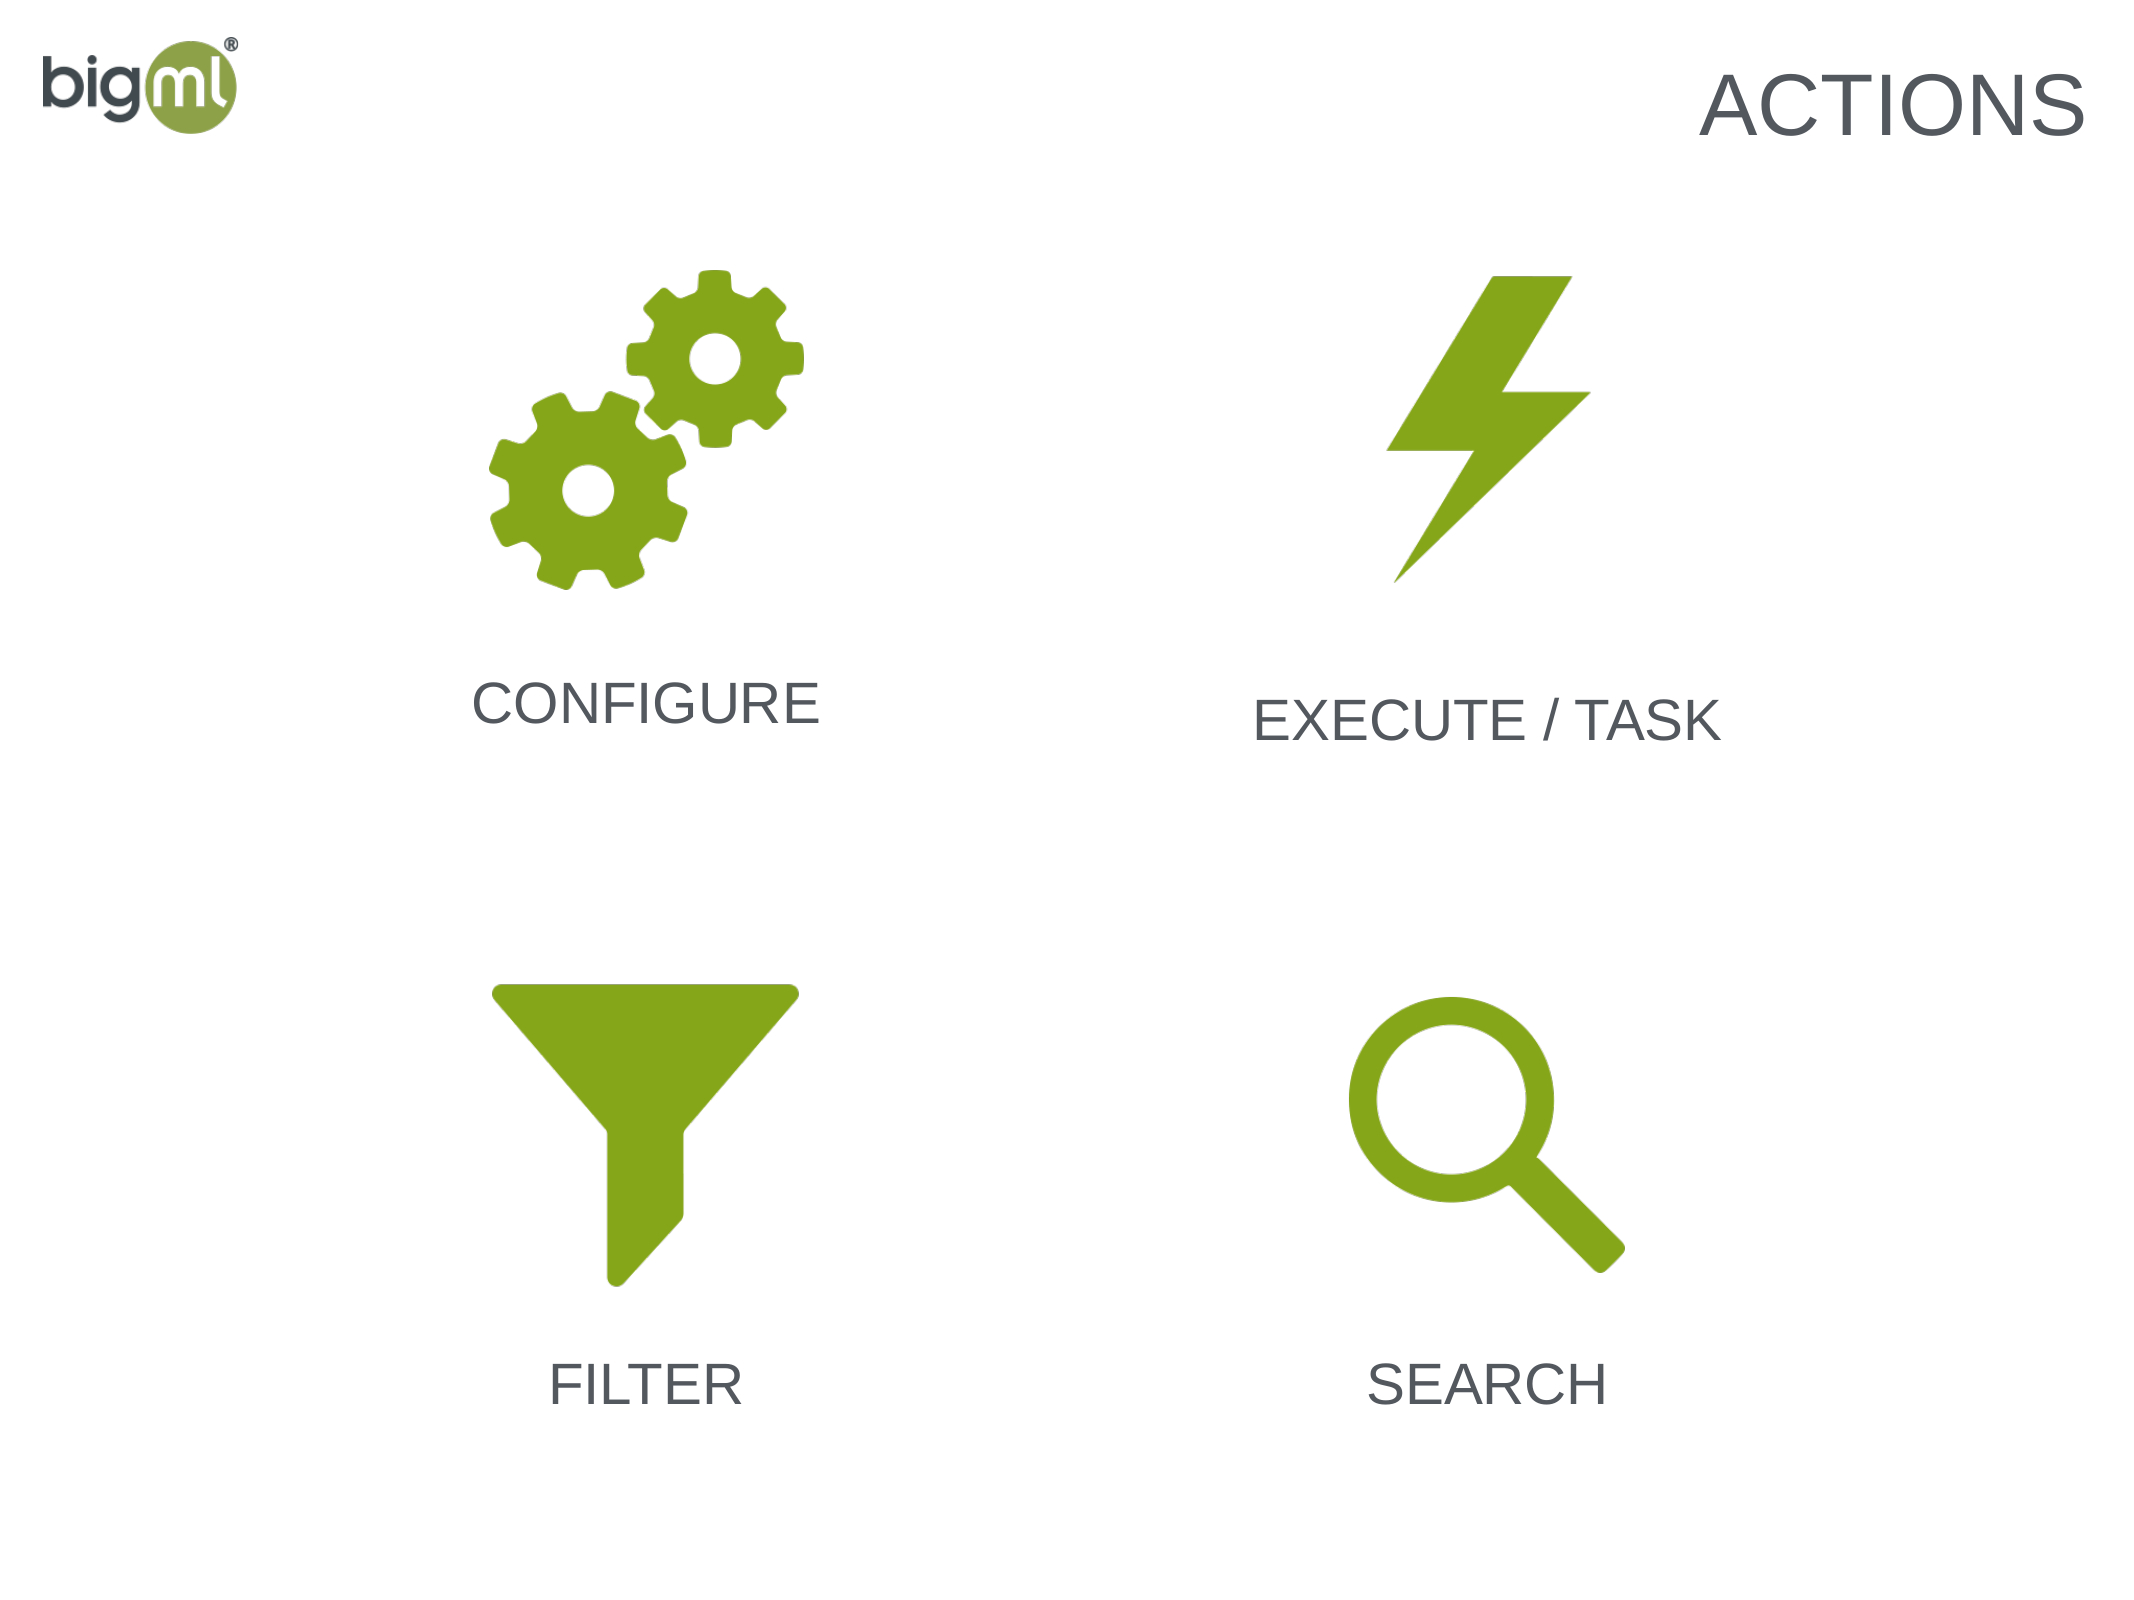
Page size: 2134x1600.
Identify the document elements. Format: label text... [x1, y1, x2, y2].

text_box ACTIONS [1690, 39, 2097, 161]
picture [42, 37, 240, 134]
text_box EXECUTE / TASK [1244, 673, 1732, 760]
picture [437, 927, 855, 1345]
picture [437, 221, 855, 639]
text_box SEARCH [1358, 1353, 1618, 1425]
picture [1279, 221, 1697, 639]
text_box CONFIGURE [463, 656, 830, 744]
text_box FILTER [539, 1353, 753, 1425]
picture [1279, 927, 1697, 1345]
